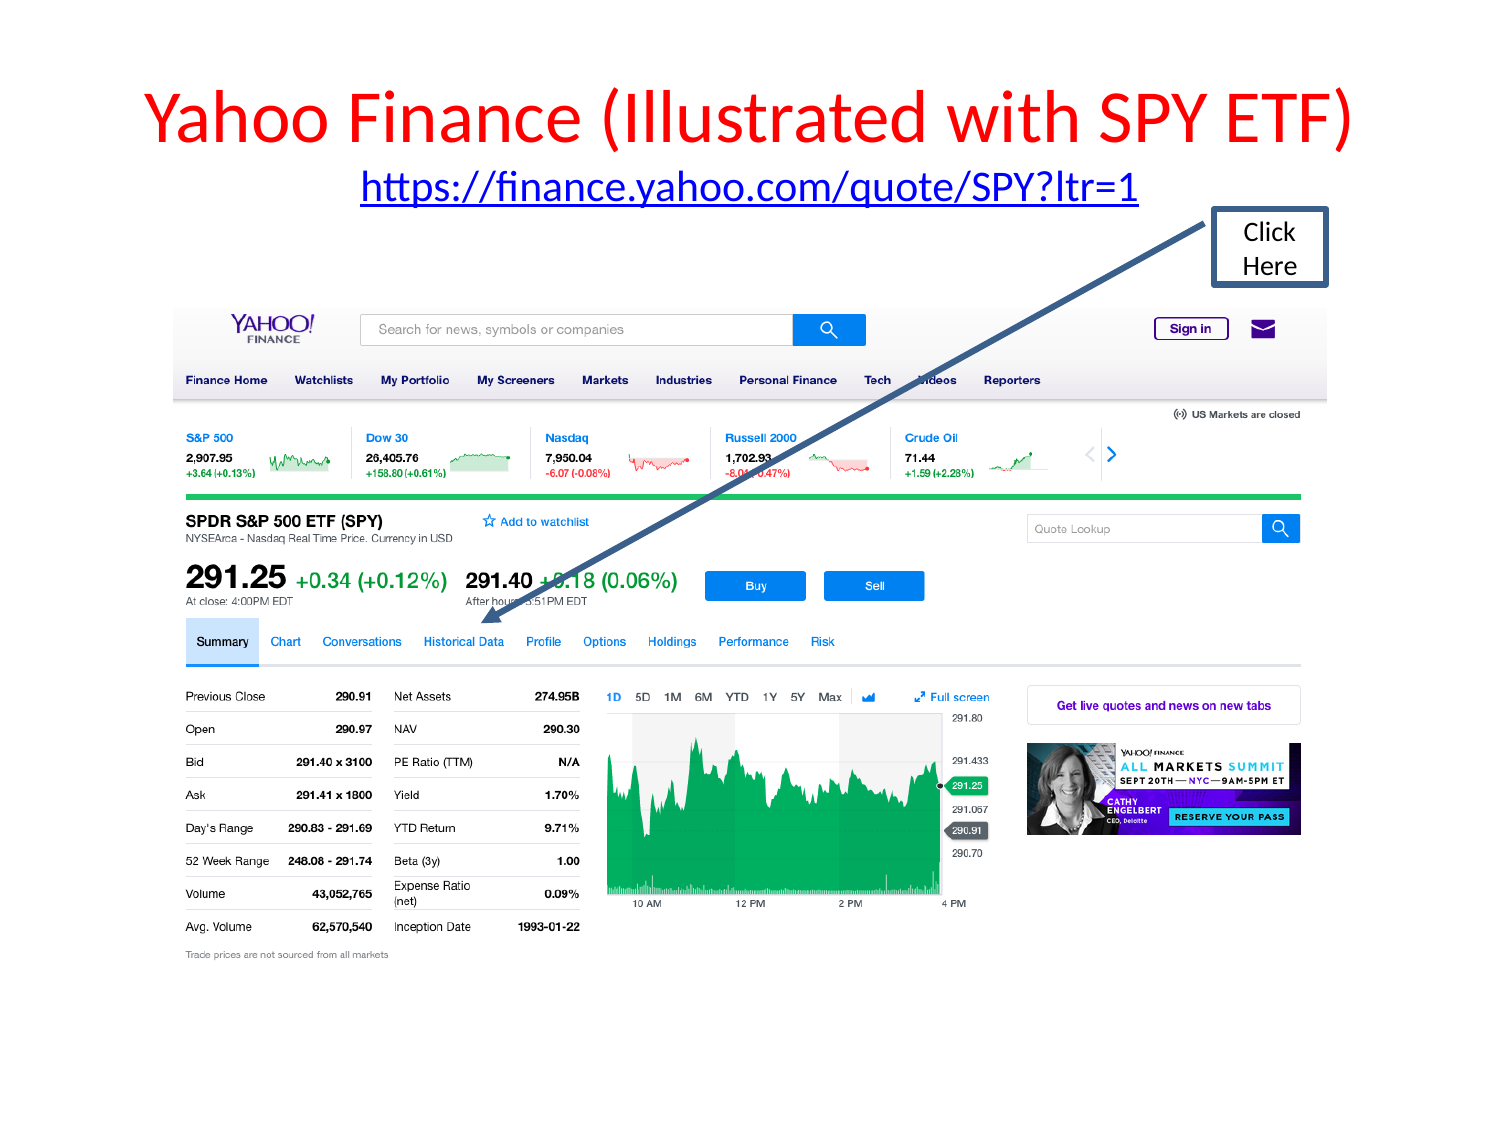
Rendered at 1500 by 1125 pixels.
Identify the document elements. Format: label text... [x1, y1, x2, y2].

text_box Click Here [1050, 221, 1206, 306]
picture [173, 308, 1327, 965]
text_box Click Here [1212, 207, 1328, 287]
title Yahoo Finance (Illustrated with SPY ETF) https://finance.yahoo.com/quote/SPY?ltr=1 [75, 45, 1425, 233]
